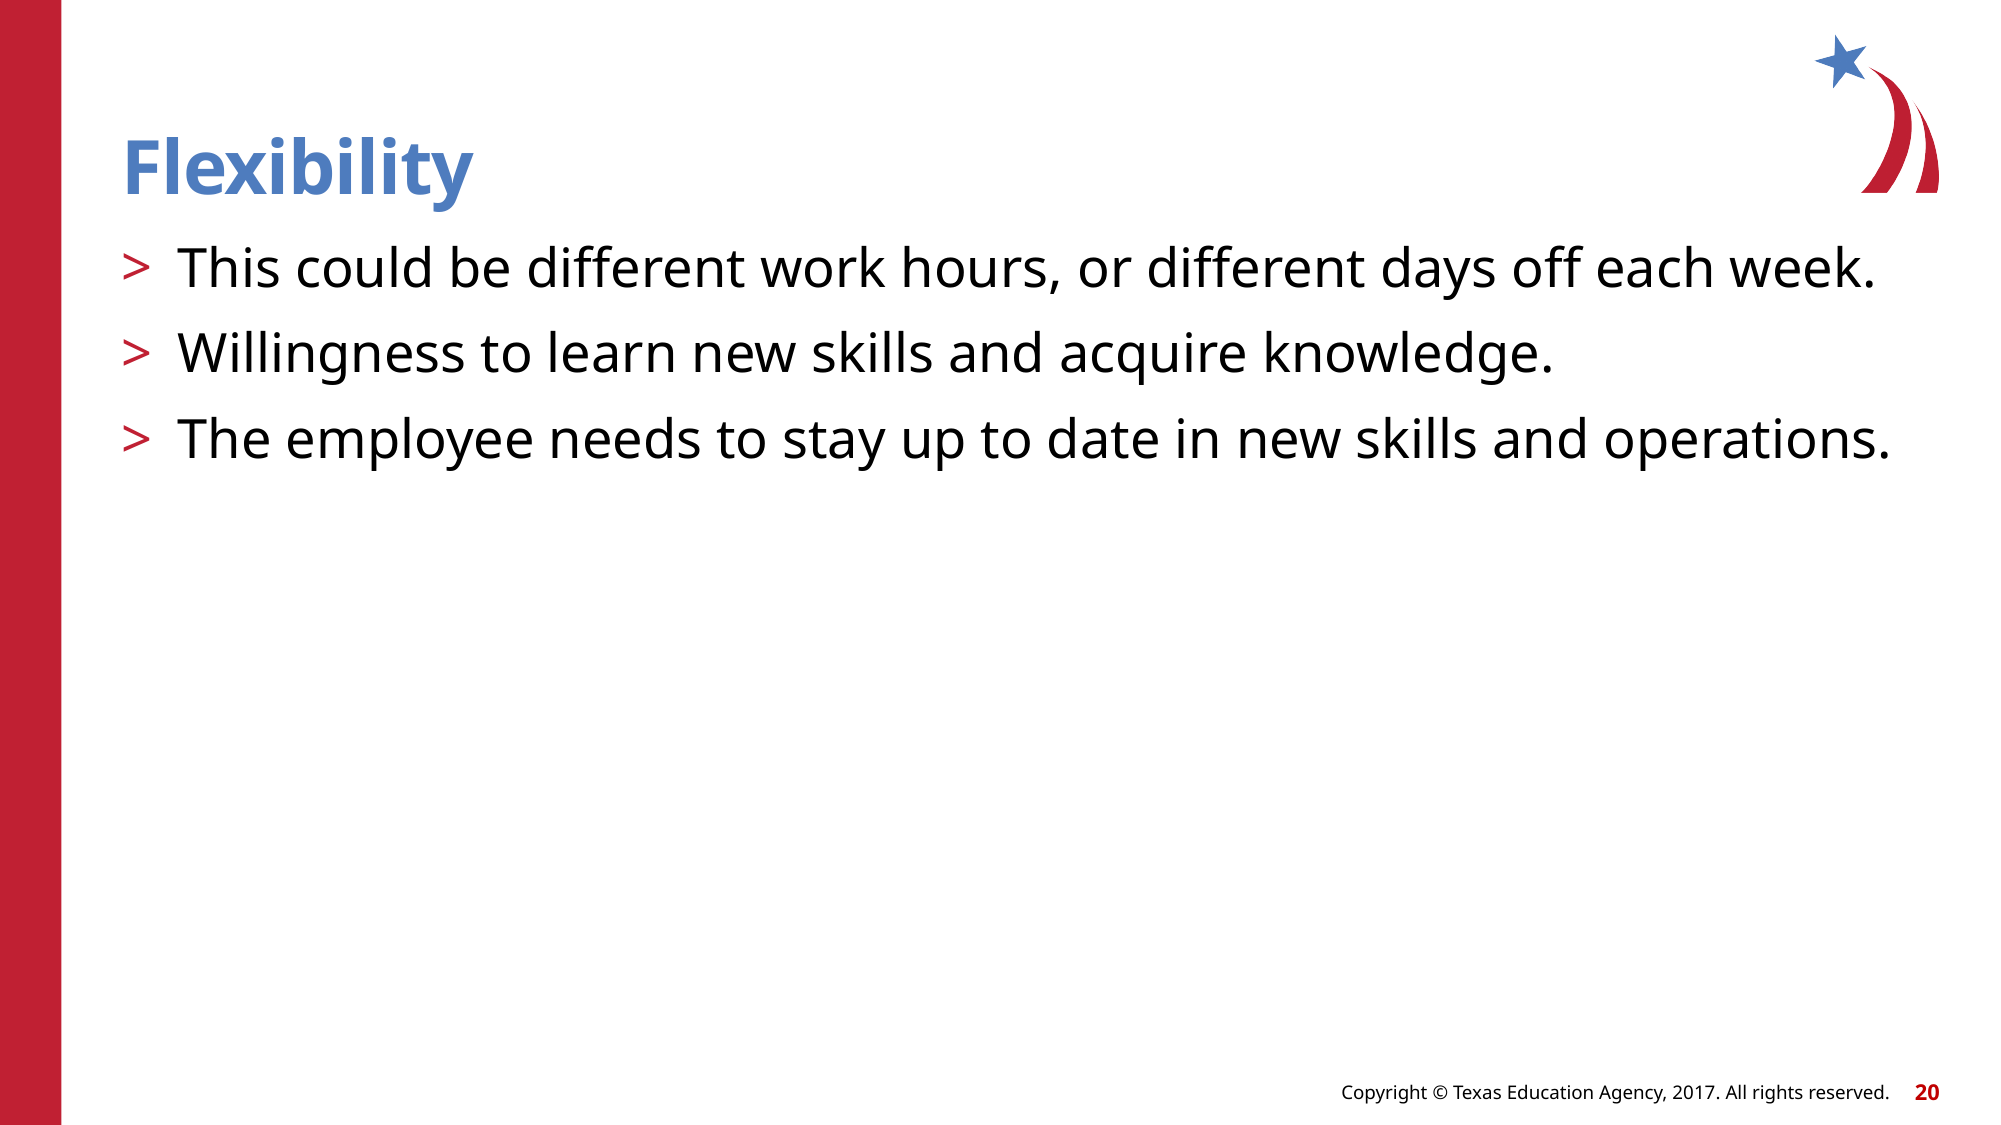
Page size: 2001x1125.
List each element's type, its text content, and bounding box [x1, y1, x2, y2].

list This could be different work hours, or different days off each week. Willingness to learn new skills and acquire knowledge. The employee needs to stay up to date in new skills and operations. [121, 233, 1936, 1010]
picture [1814, 34, 1939, 193]
title Flexibility [121, 66, 1772, 211]
